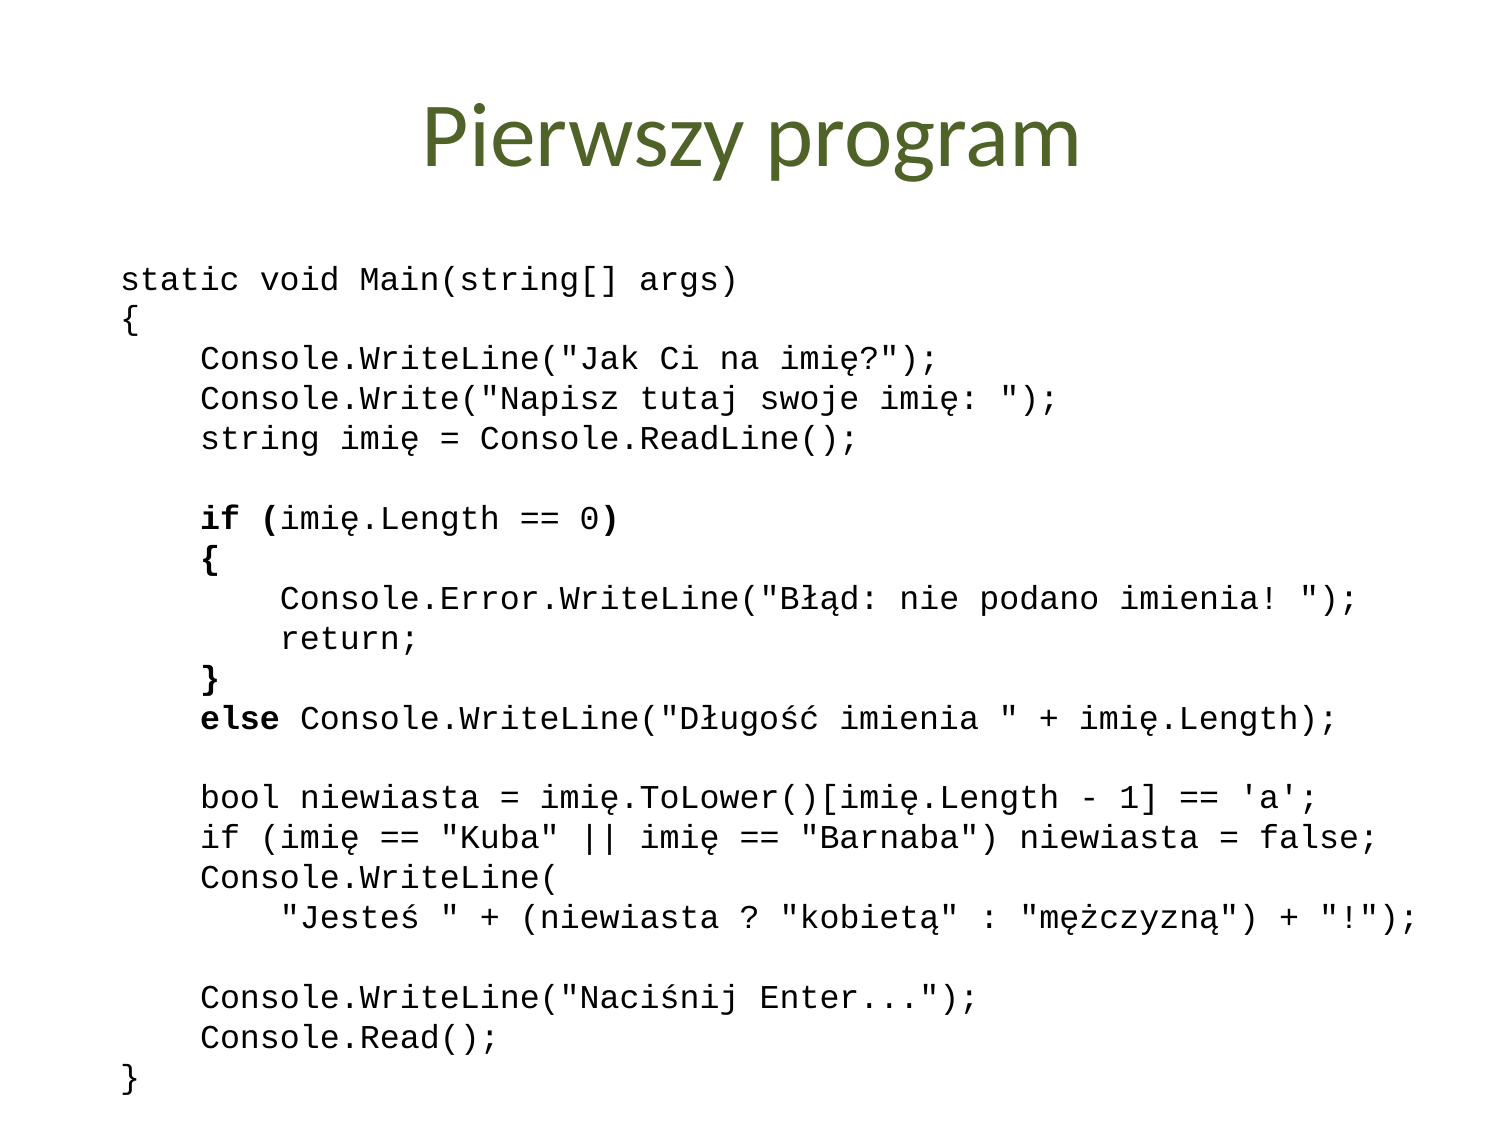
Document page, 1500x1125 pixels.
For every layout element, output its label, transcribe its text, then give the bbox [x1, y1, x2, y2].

text_box static void Main(string[] args) { Console.WriteLine("Jak Ci na imię?"); Console.Write("Napisz tutaj swoje imię: "); string imię = Console.ReadLine(); if (imię.Length == 0) { Console.Error.WriteLine("Błąd: nie podano imienia! "); return; } else Console.WriteLine("Długość imienia " + imię.Length); bool niewiasta = imię.ToLower()[imię.Length - 1] == 'a'; if (imię == "Kuba" || imię == "Barnaba") niewiasta = false; Console.WriteLine( "Jesteś " + (niewiasta ? "kobietą" : "mężczyzną") + "!"); Console.WriteLine("Naciśnij Enter..."); Console.Read(); } [105, 249, 1435, 1103]
text_box Pierwszy program [29, 75, 1477, 185]
